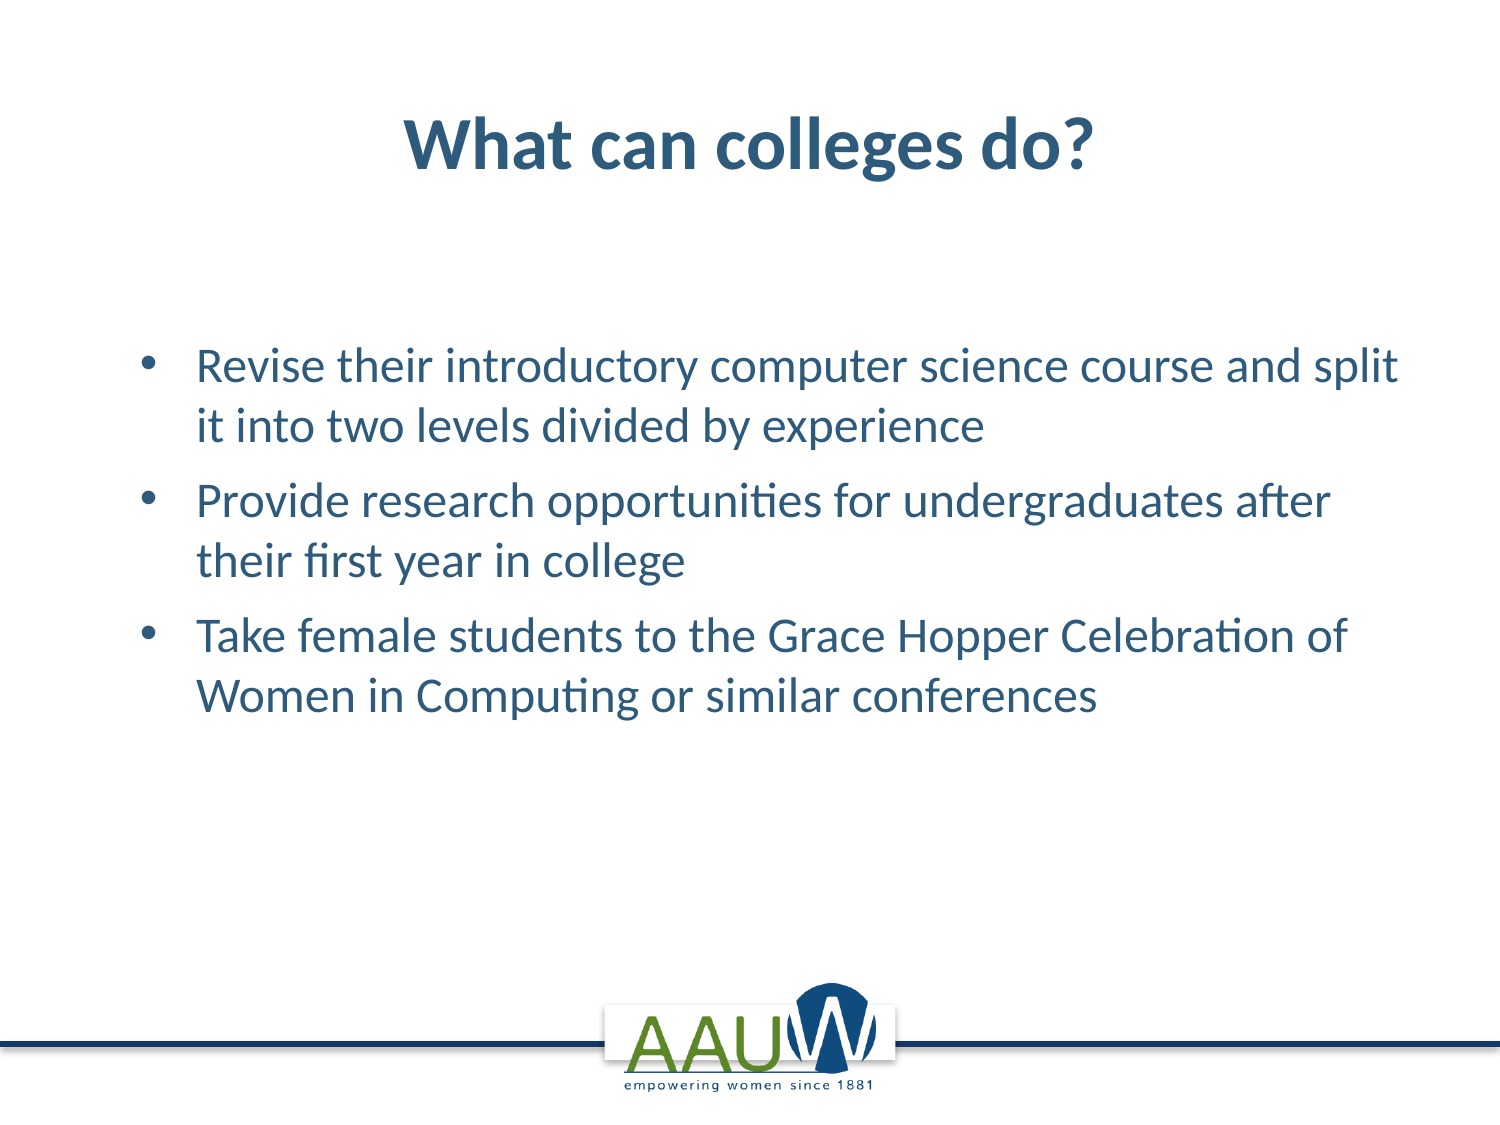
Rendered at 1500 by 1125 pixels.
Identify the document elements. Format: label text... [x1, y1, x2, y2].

picture [624, 983, 876, 1092]
text_box What can colleges do? [125, 87, 1375, 193]
text_box Revise their introductory computer science course and split it into two levels divided by experience Provide research opportunities for undergraduates after their first year in college Take female students to the Grace Hopper Celebration of Women in Computing or similar conferences [125, 324, 1425, 730]
